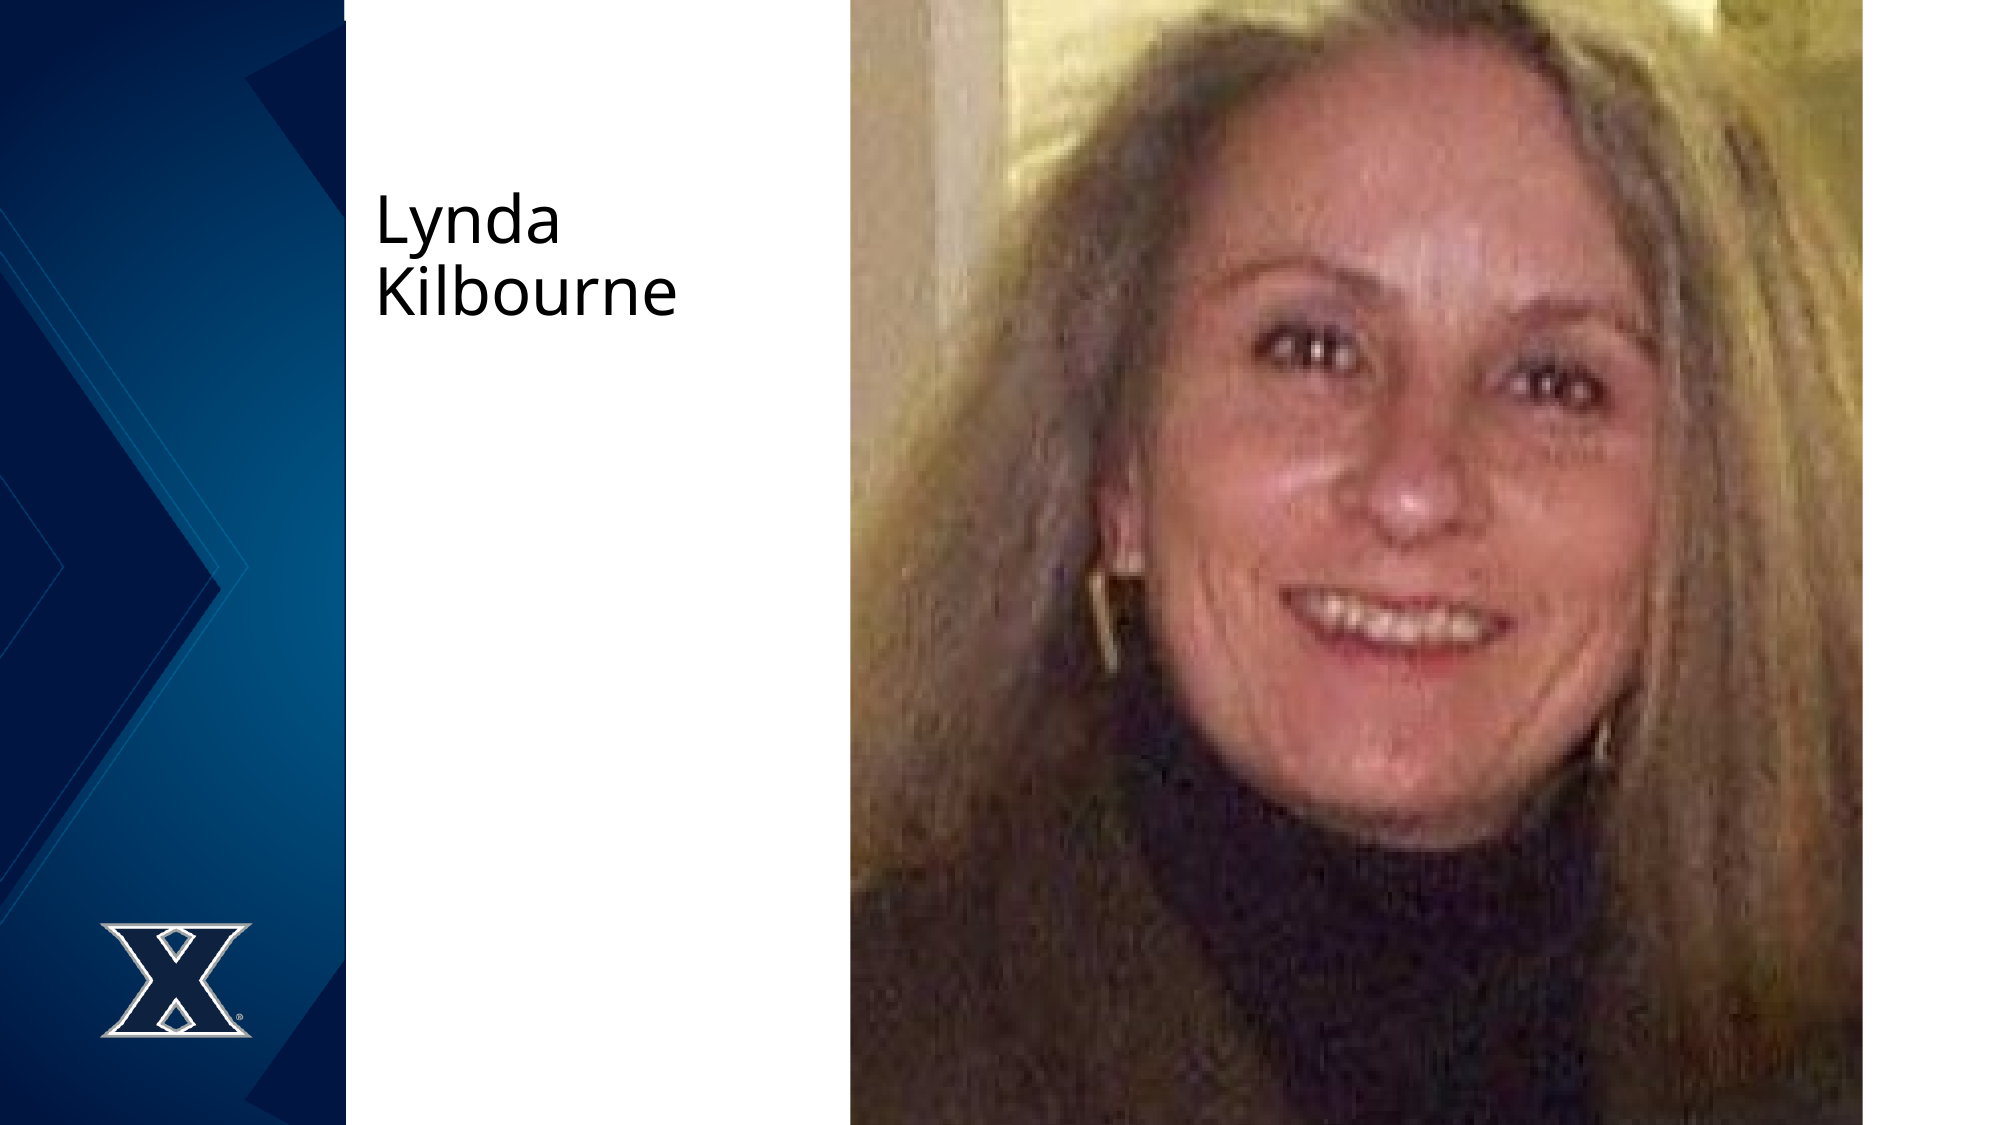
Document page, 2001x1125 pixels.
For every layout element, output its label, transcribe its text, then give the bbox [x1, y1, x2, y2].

picture [0, 0, 2001, 1125]
title Lynda Kilbourne [359, 75, 783, 338]
